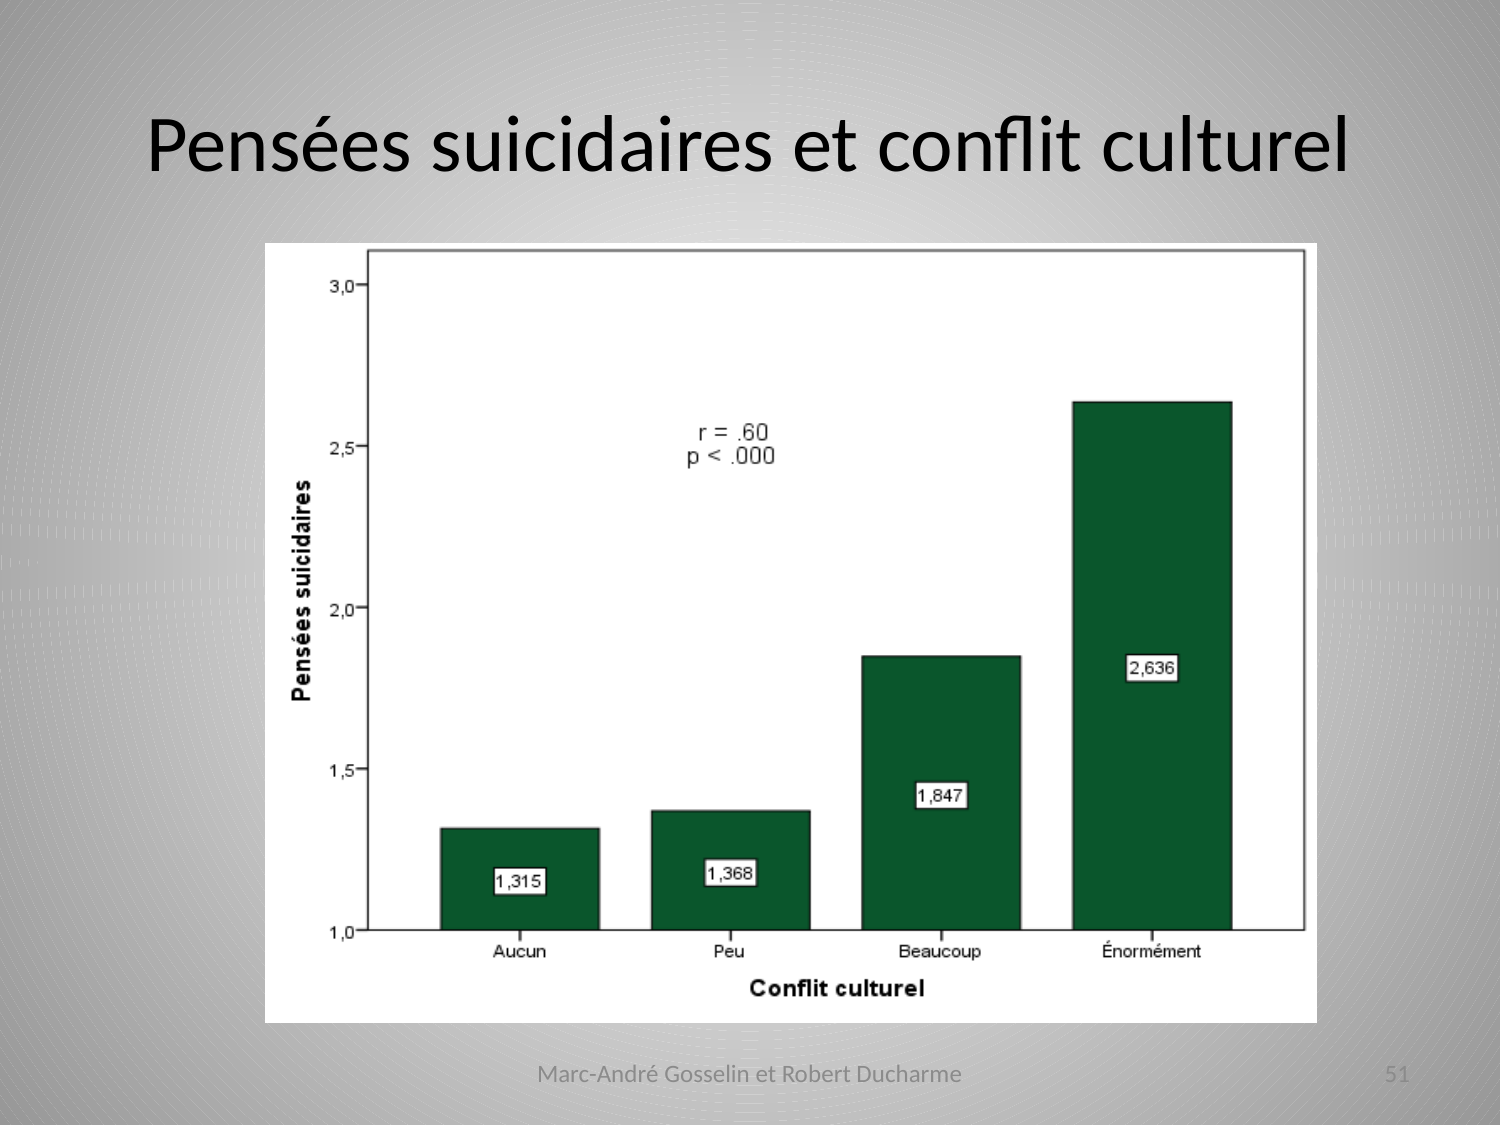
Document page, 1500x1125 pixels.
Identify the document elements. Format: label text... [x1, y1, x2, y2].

slide_number 51 [1074, 1042, 1425, 1103]
footer Marc-André Gosselin et Robert Ducharme [512, 1042, 988, 1103]
title Pensées suicidaires et conflit culturel [75, 45, 1425, 233]
picture [265, 243, 1318, 1023]
